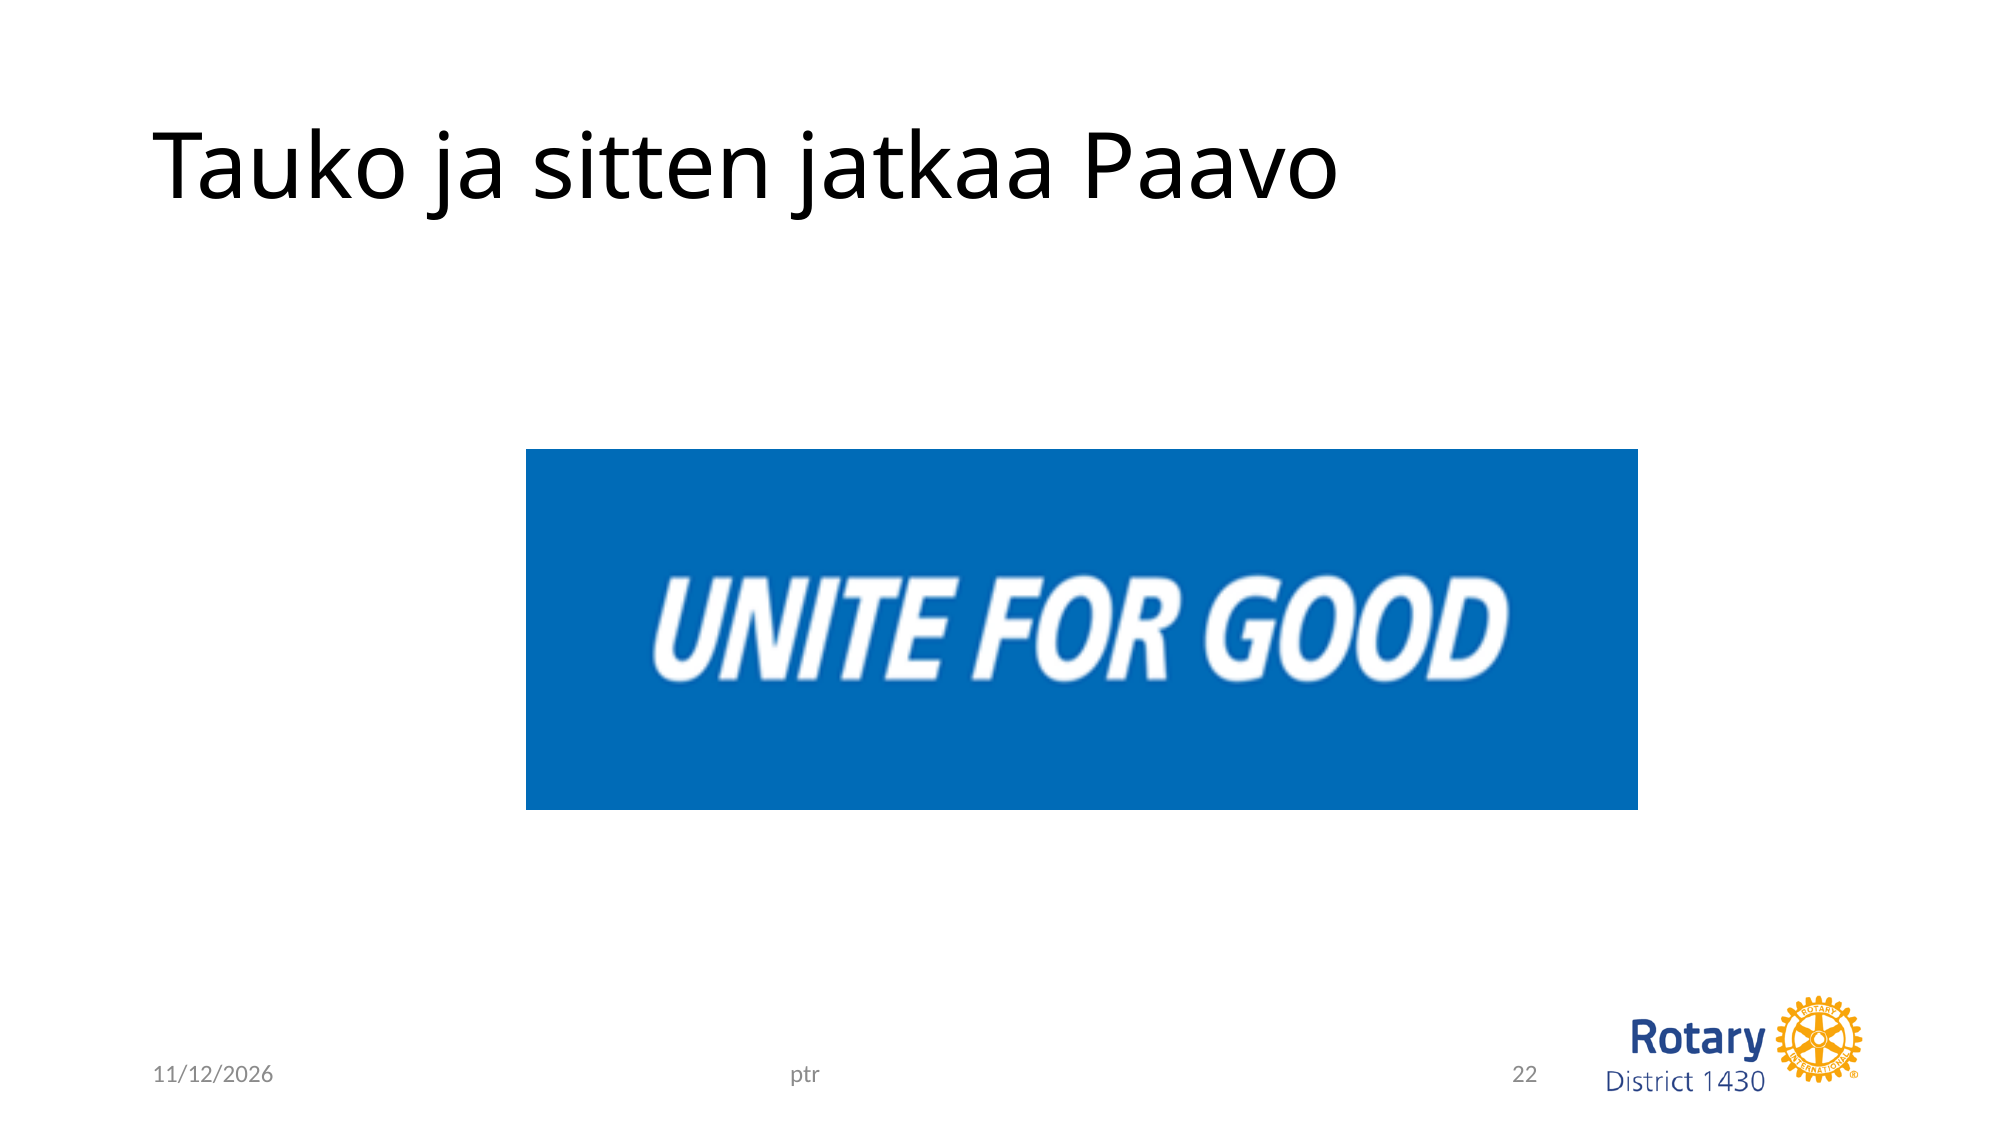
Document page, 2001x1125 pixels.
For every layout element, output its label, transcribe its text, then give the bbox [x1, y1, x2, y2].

slide_number 22 [1102, 1042, 1553, 1103]
picture [1542, 983, 1878, 1103]
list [526, 449, 1638, 810]
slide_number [137, 1042, 568, 1103]
title Tauko ja sitten jatkaa Paavo [137, 59, 1863, 278]
footer ptr [568, 1042, 1042, 1103]
